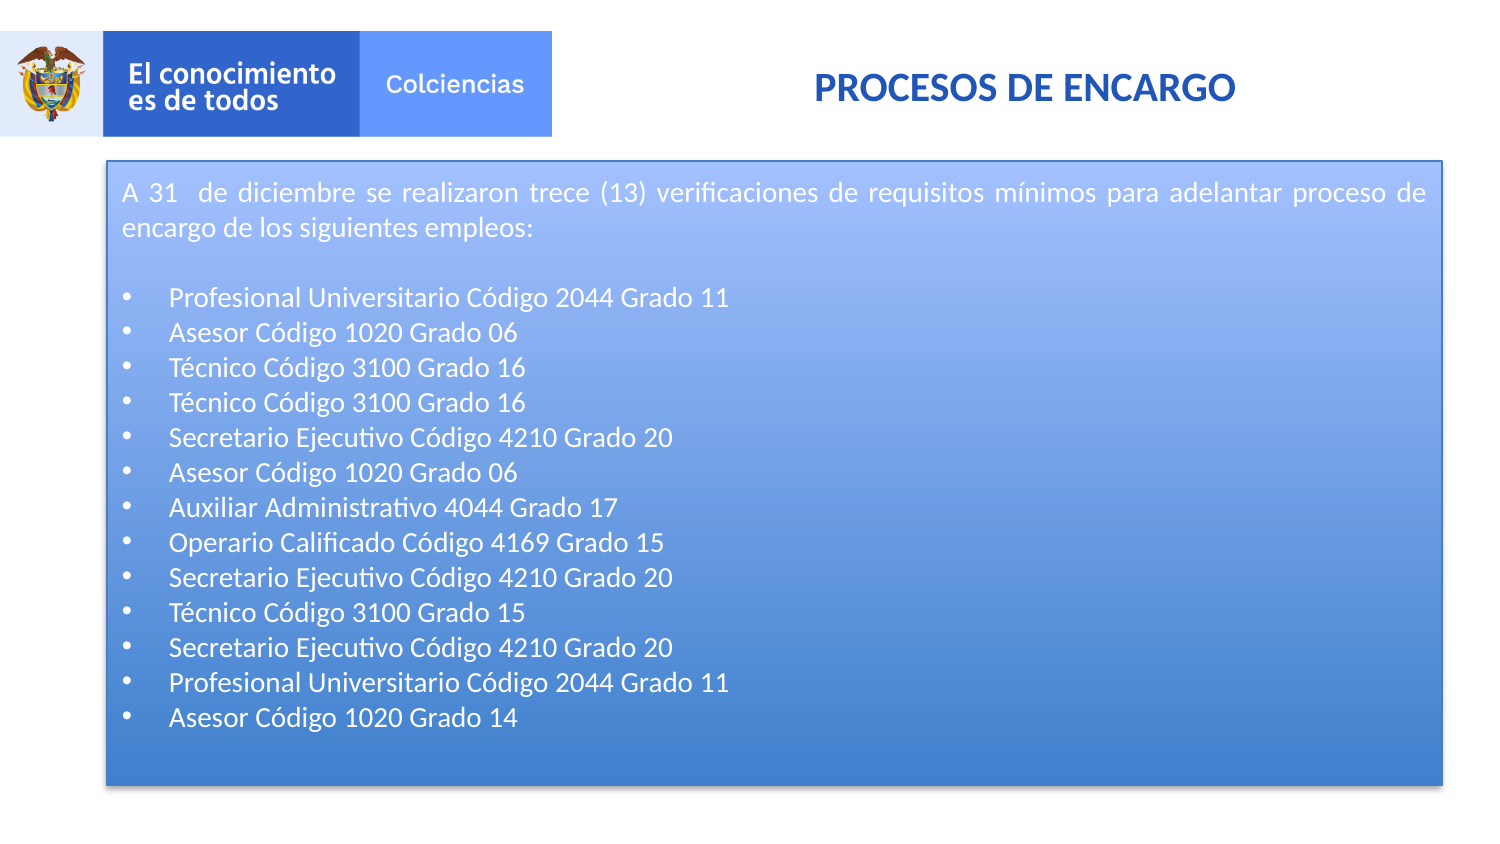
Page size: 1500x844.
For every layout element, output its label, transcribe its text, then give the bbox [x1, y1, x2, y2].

text_box A 31 de diciembre se realizaron trece (13) verificaciones de requisitos mínimos para adelantar proceso de encargo de los siguientes empleos: Profesional Universitario Código 2044 Grado 11 Asesor Código 1020 Grado 06 Técnico Código 3100 Grado 16 Técnico Código 3100 Grado 16 Secretario Ejecutivo Código 4210 Grado 20 Asesor Código 1020 Grado 06 Auxiliar Administrativo 4044 Grado 17 Operario Calificado Código 4169 Grado 15 Secretario Ejecutivo Código 4210 Grado 20 Técnico Código 3100 Grado 15 Secretario Ejecutivo Código 4210 Grado 20 Profesional Universitario Código 2044 Grado 11 Asesor Código 1020 Grado 14 [106, 160, 1443, 786]
title PROCESOS DE ENCARGO [561, 58, 1490, 161]
picture [0, 31, 552, 137]
